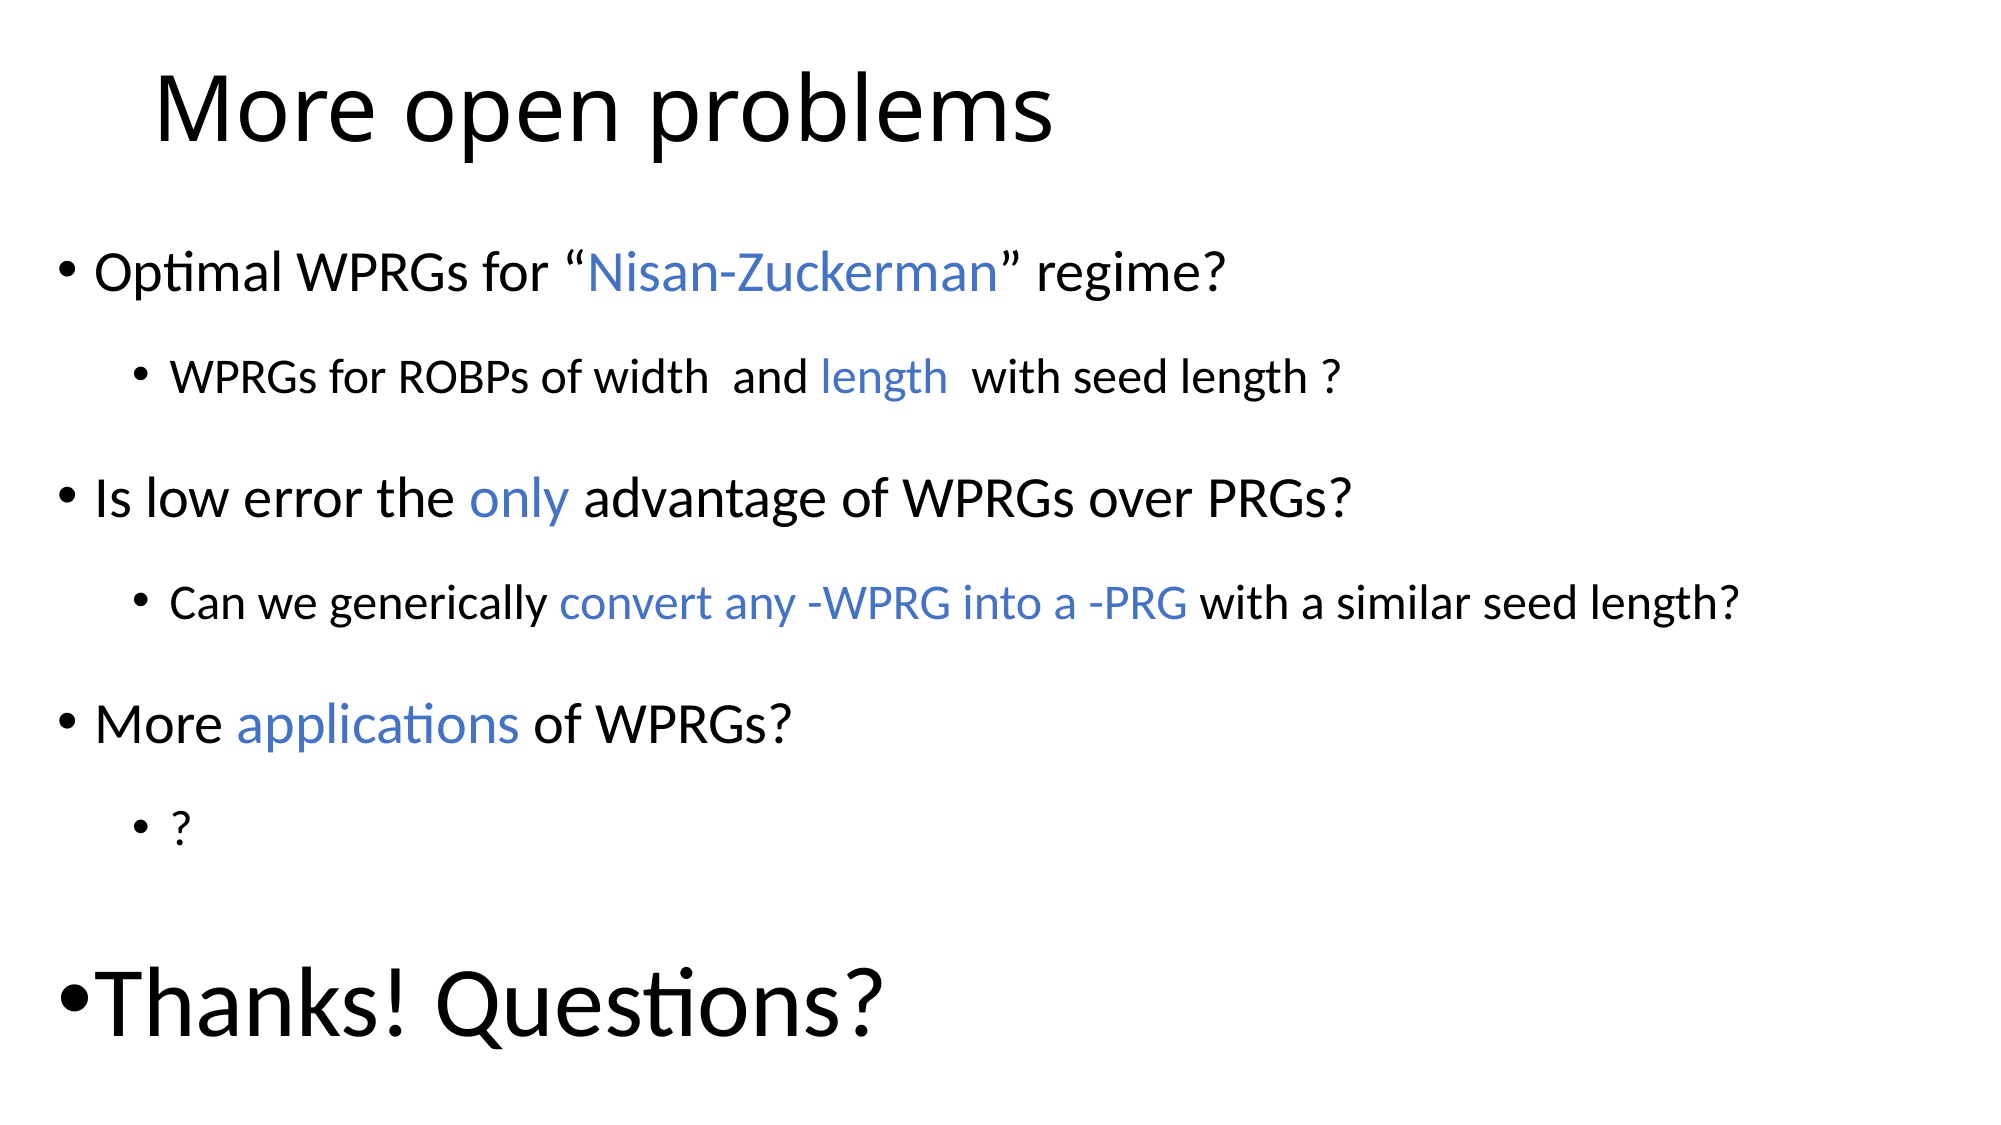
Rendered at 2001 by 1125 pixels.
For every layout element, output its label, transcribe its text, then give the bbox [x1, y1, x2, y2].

title More open problems [137, 3, 1863, 221]
